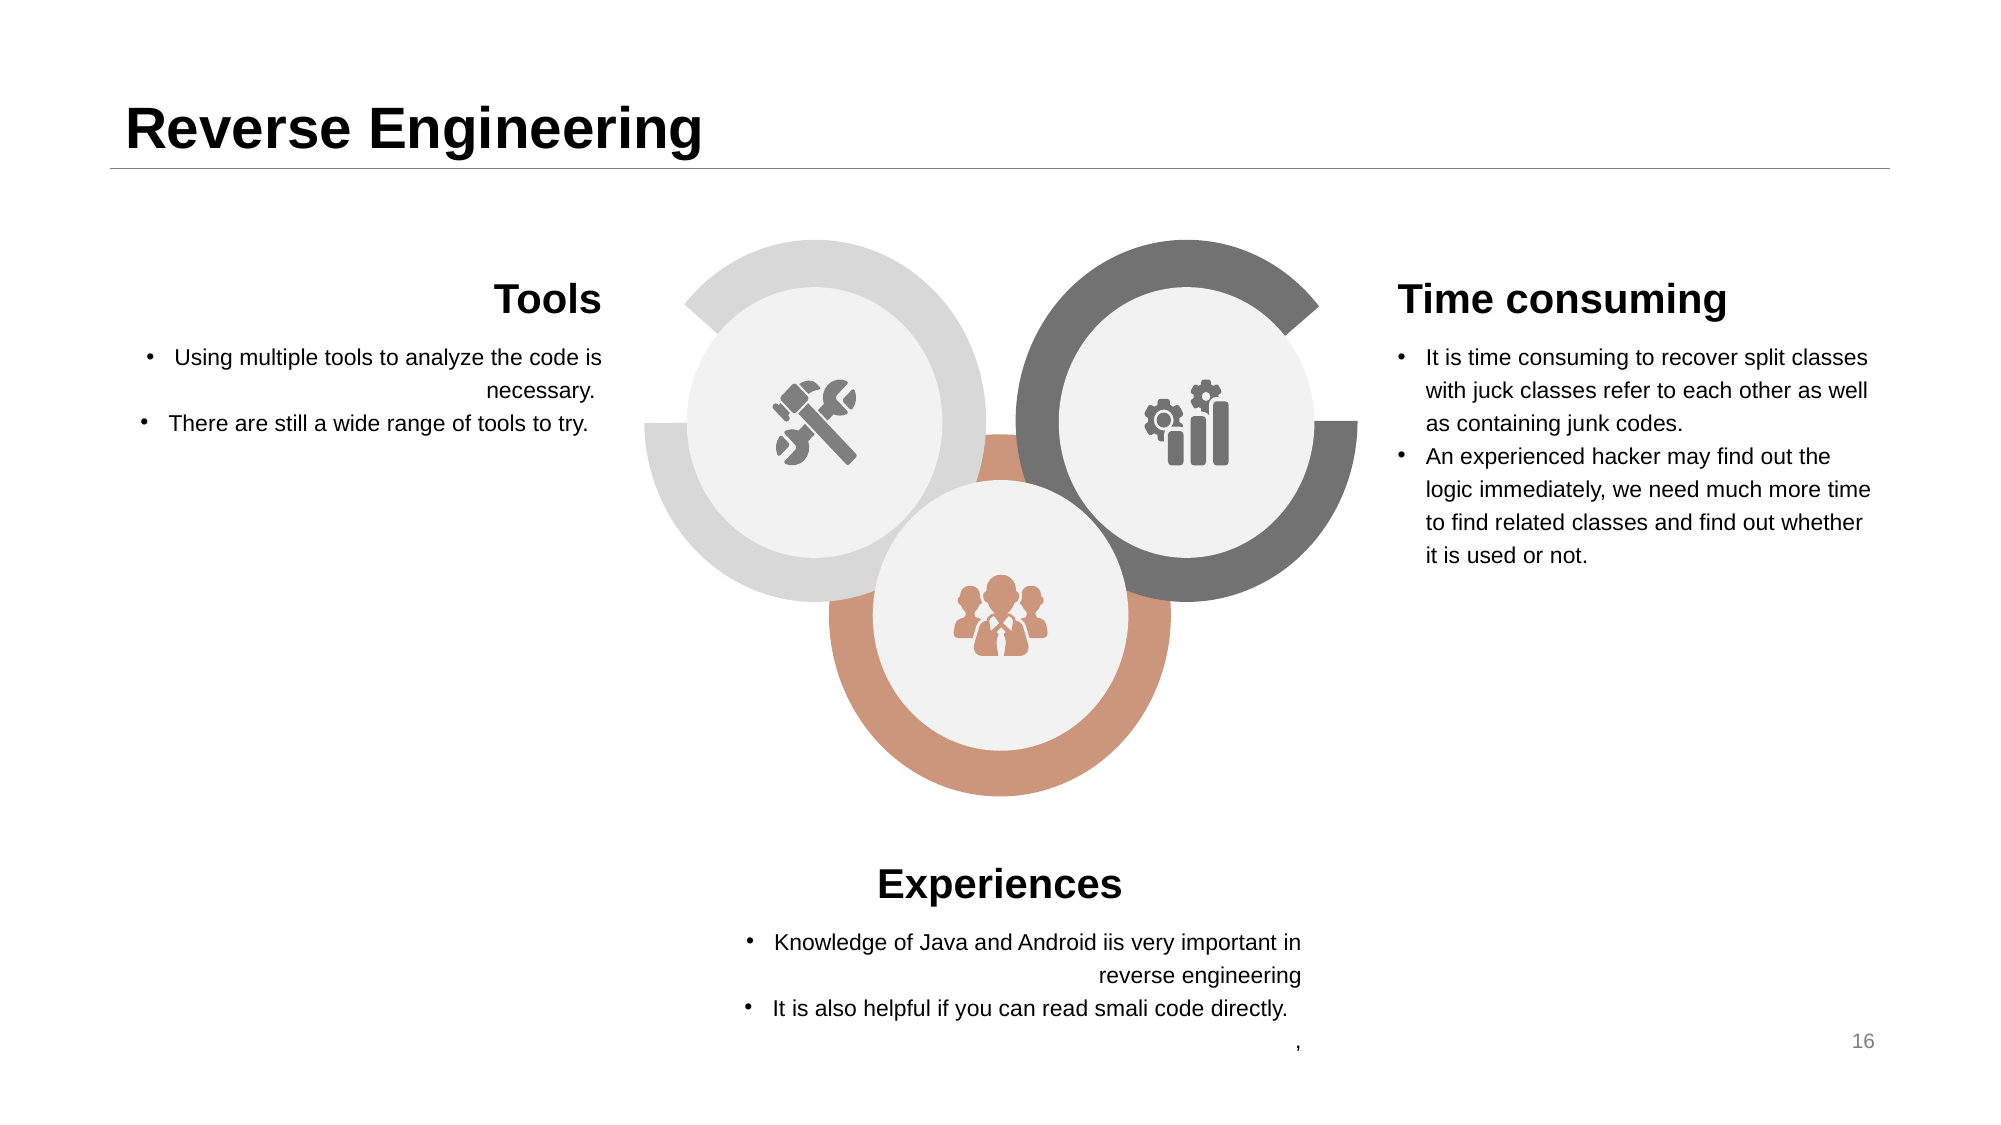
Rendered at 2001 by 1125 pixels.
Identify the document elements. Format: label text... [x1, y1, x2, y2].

title Reverse Engineering [109, 0, 1890, 169]
slide_number ‹#› [1412, 1043, 1890, 1058]
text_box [109, 239, 1891, 1032]
